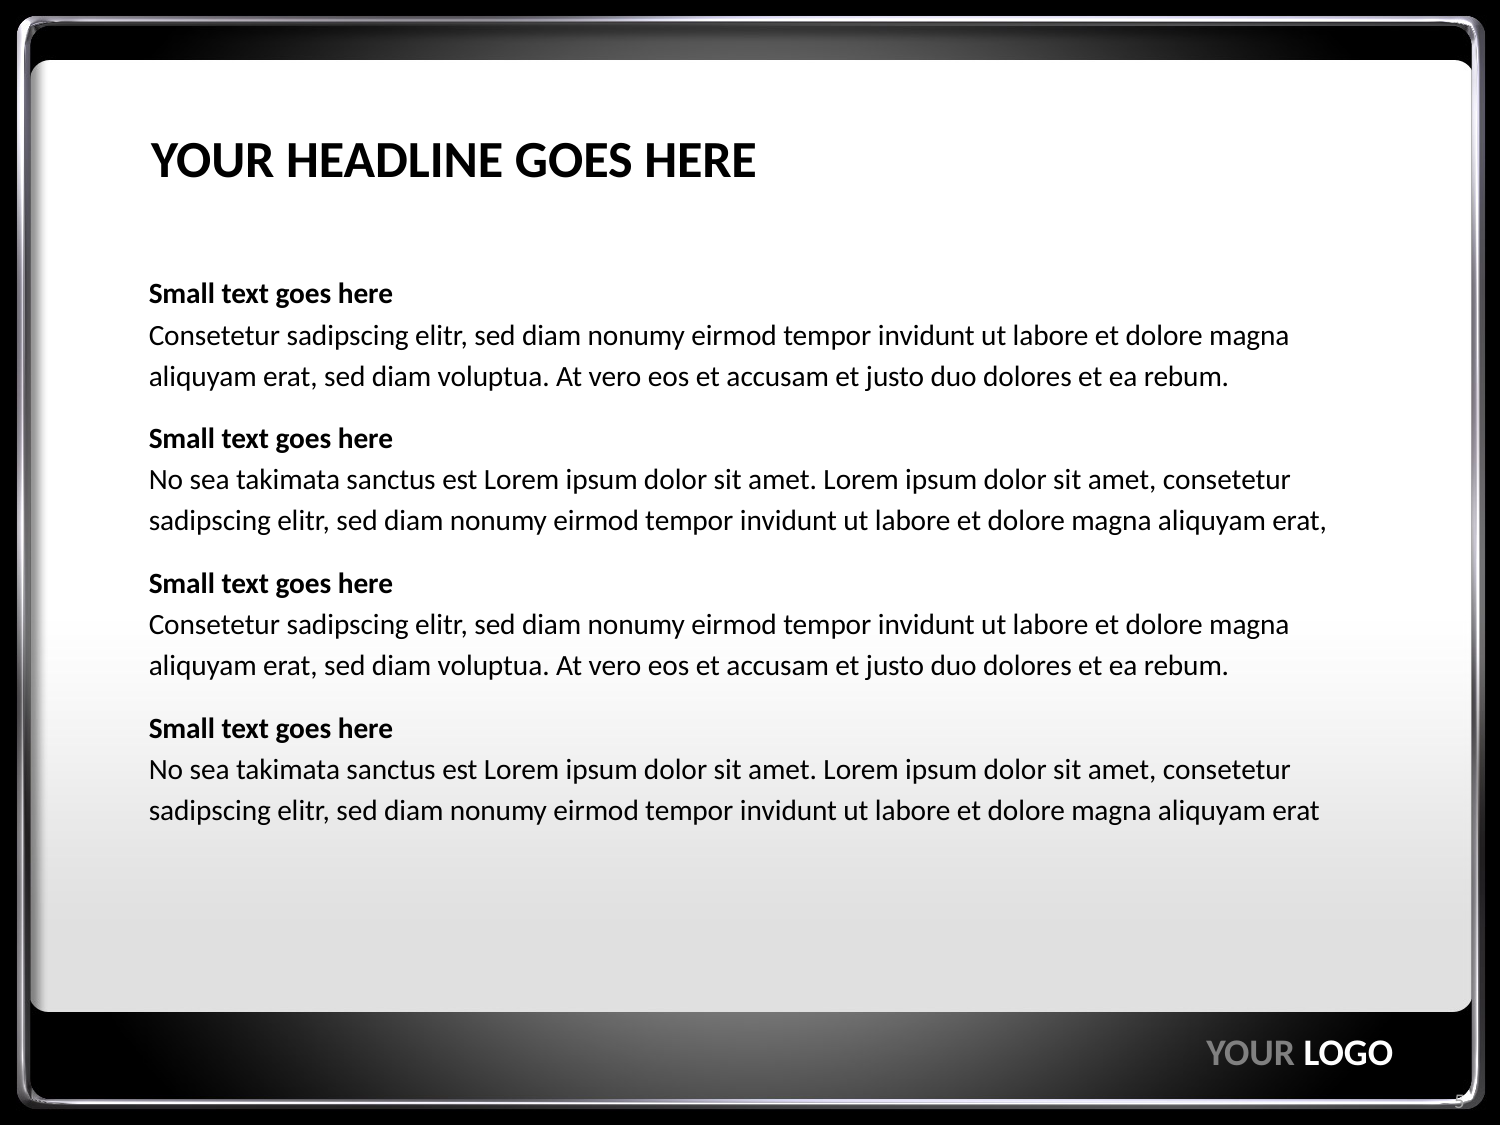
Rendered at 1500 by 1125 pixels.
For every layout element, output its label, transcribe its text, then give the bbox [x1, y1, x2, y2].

slide_number 5 [1409, 1079, 1480, 1125]
list Small text goes here Consetetur sadipscing elitr, sed diam nonumy eirmod tempor invidunt ut labore et dolore magna aliquyam erat, sed diam voluptua. At vero eos et accusam et justo duo dolores et ea rebum. Small text goes here No sea takimata sanctus est Lorem ipsum dolor sit amet. Lorem ipsum dolor sit amet, consetetur sadipscing elitr, sed diam nonumy eirmod tempor invidunt ut labore et dolore magna aliquyam erat, Small text goes here Consetetur sadipscing elitr, sed diam nonumy eirmod tempor invidunt ut labore et dolore magna aliquyam erat, sed diam voluptua. At vero eos et accusam et justo duo dolores et ea rebum. Small text goes here No sea takimata sanctus est Lorem ipsum dolor sit amet. Lorem ipsum dolor sit amet, consetetur sadipscing elitr, sed diam nonumy eirmod tempor invidunt ut labore et dolore magna aliquyam erat [133, 261, 1365, 891]
title YOUR HEADLINE GOES HERE [135, 118, 1364, 201]
text_box YOUR LOGO [135, 1020, 1409, 1125]
picture [0, 0, 1500, 1125]
